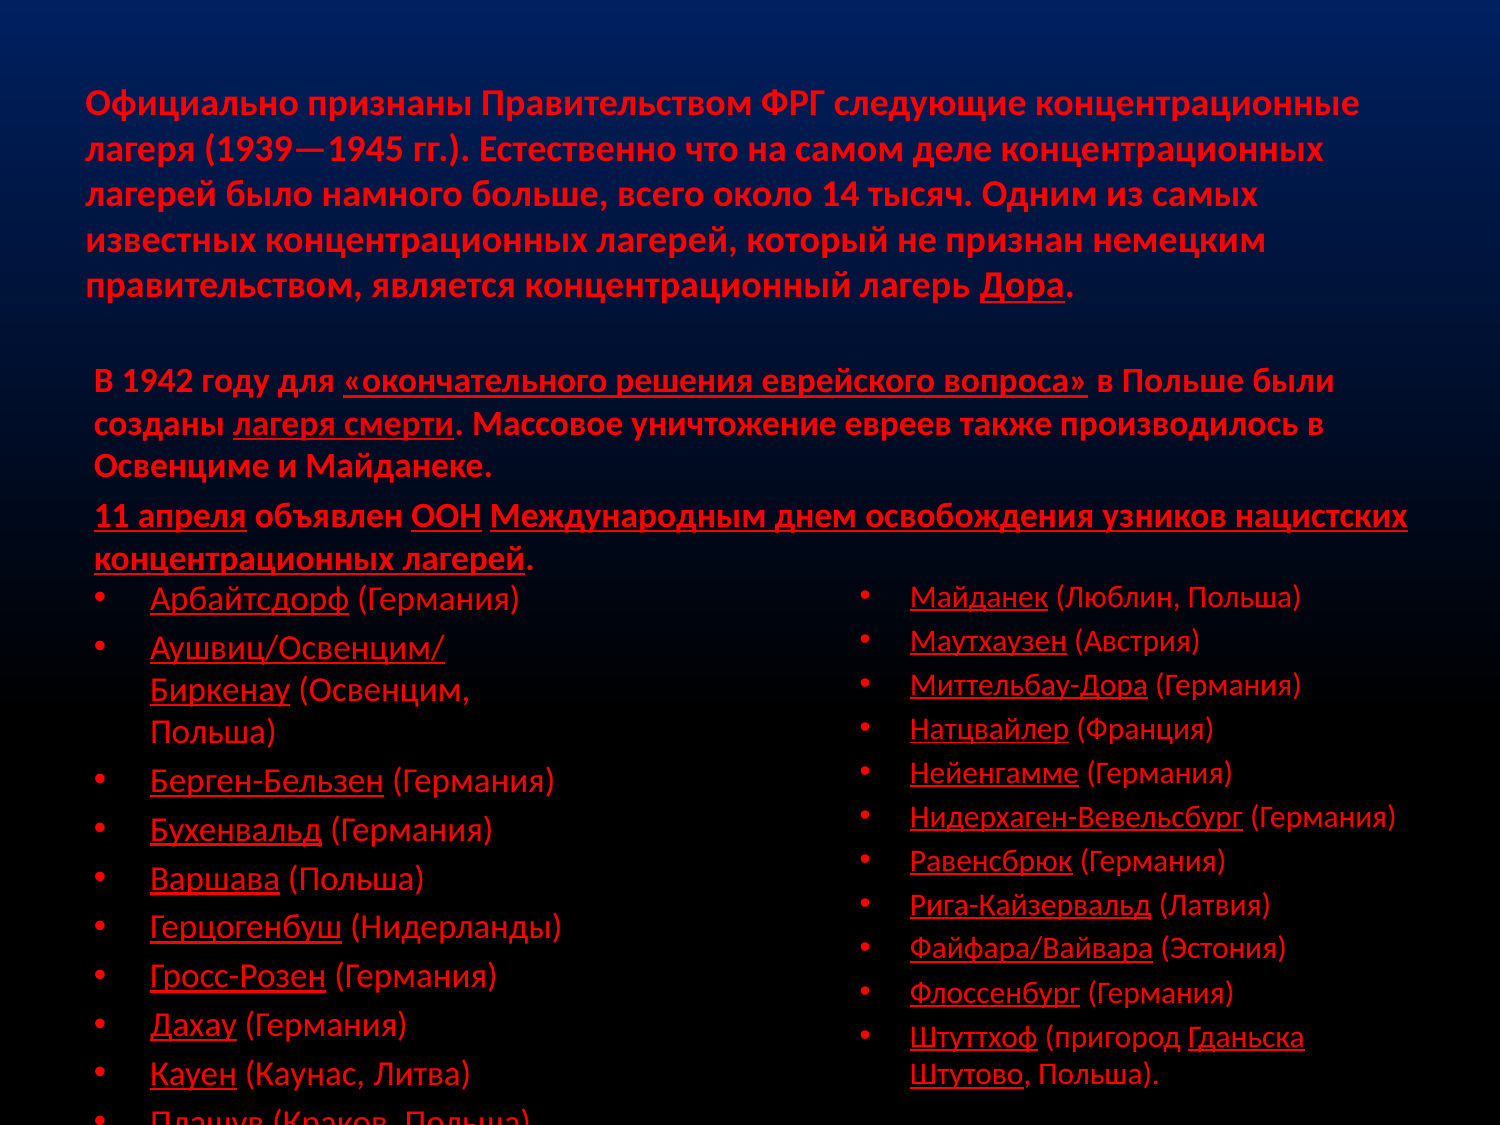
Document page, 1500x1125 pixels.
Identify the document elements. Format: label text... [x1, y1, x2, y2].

list Официально признаны Правительством ФРГ следующие концентрационные лагеря (1939—1945 гг.). Естественно что на самом деле концентрационных лагерей было намного больше, всего около 14 тысяч. Одним из самых известных концентрационных лагерей, который не признан немецким правительством, является концентрационный лагерь Дора. [70, 70, 1431, 315]
list Арбайтсдорф (Германия) Аушвиц/Освенцим/Биркенау (Освенцим, Польша) Берген-Бельзен (Германия) Бухенвальд (Германия) Варшава (Польша) Герцогенбуш (Нидерланды) Гросс-Розен (Германия) Дахау (Германия) Кауен (Каунас, Литва) Плашув (Краков, Польша) Заксенхаузен (Германия) [78, 586, 597, 1125]
list Майданек (Люблин, Польша) Маутхаузен (Австрия) Миттельбау-Дора (Германия) Натцвайлер (Франция) Нейенгамме (Германия) Нидерхаген-Вевельсбург (Германия) Равенсбрюк (Германия) Рига-Кайзервальд (Латвия) Файфара/Вайвара (Эстония) Флоссенбург (Германия) Штуттхоф (пригород Гданьска Штутово, Польша). [844, 568, 1414, 1112]
list В 1942 году для «окончательного решения еврейского вопроса» в Польше были созданы лагеря смерти. Массовое уничтожение евреев также производилось в Освенциме и Майданеке. 11 апреля объявлен ООН Международным днем освобождения узников нацистских концентрационных лагерей. [78, 349, 1431, 586]
